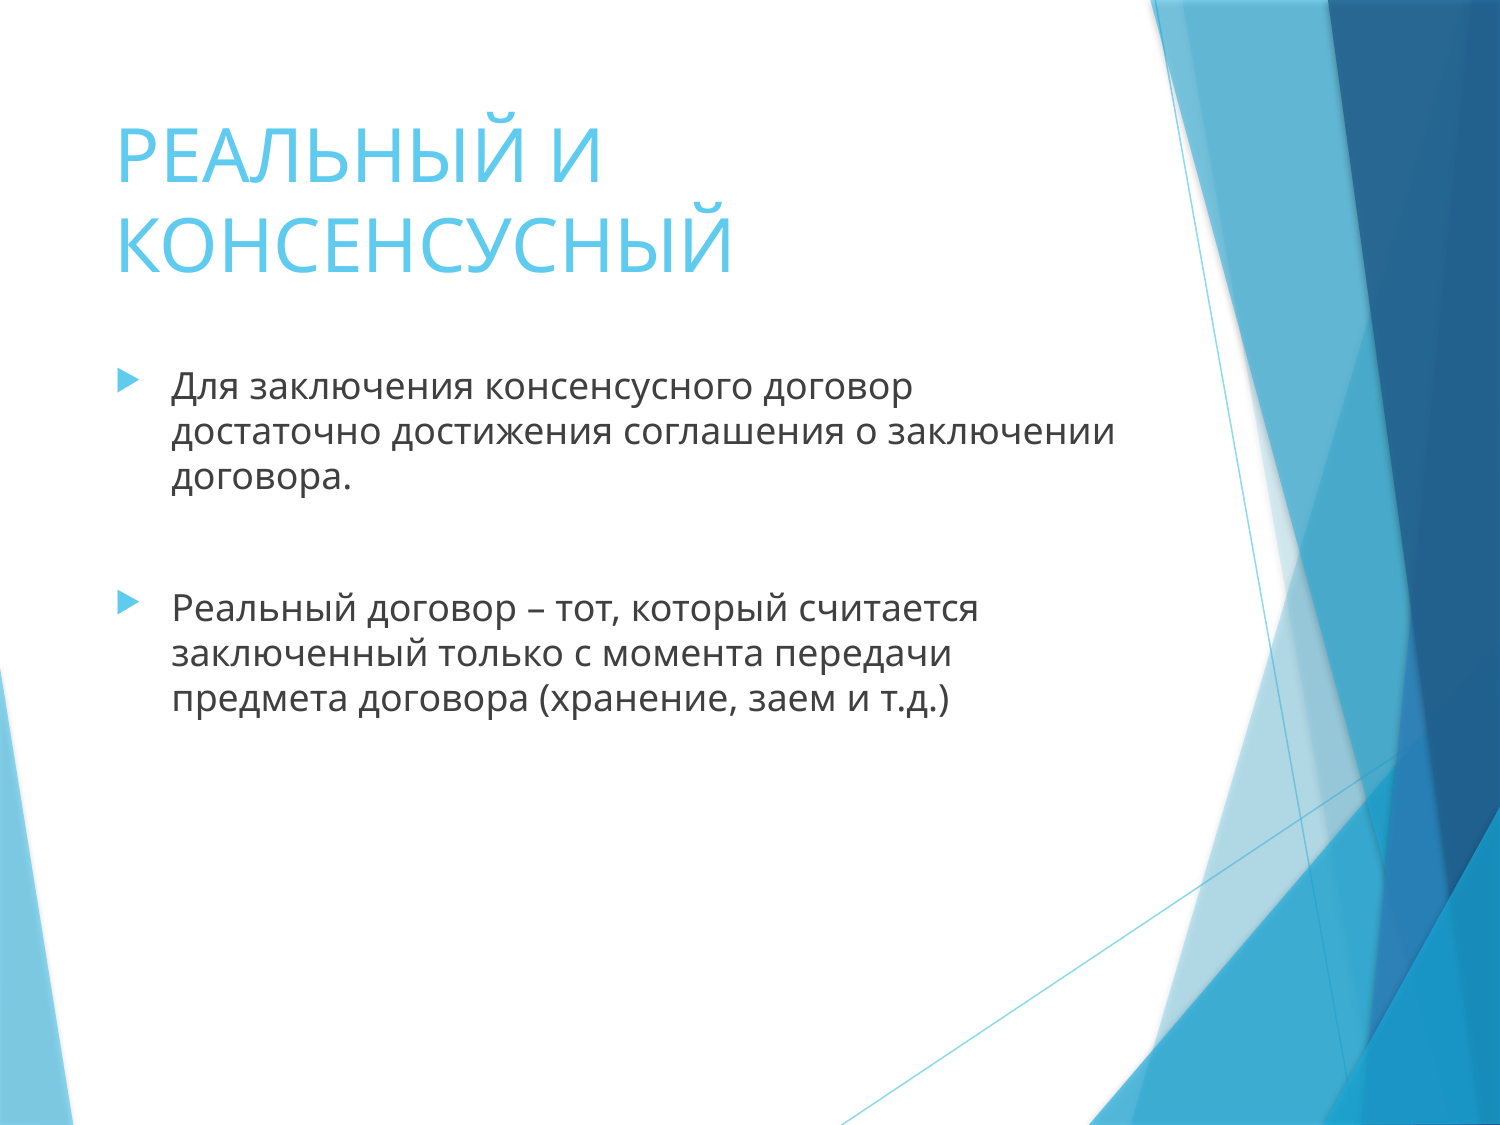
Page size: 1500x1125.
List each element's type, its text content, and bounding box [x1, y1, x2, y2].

title РЕАЛЬНЫЙ И КОНСЕНСУСНЫЙ [99, 99, 1142, 317]
list Для заключения консенсусного договор достаточно достижения соглашения о заключении договора. Реальный договор – тот, который считается заключенный только с момента передачи предмета договора (хранение, заем и т.д.) [99, 354, 1142, 992]
